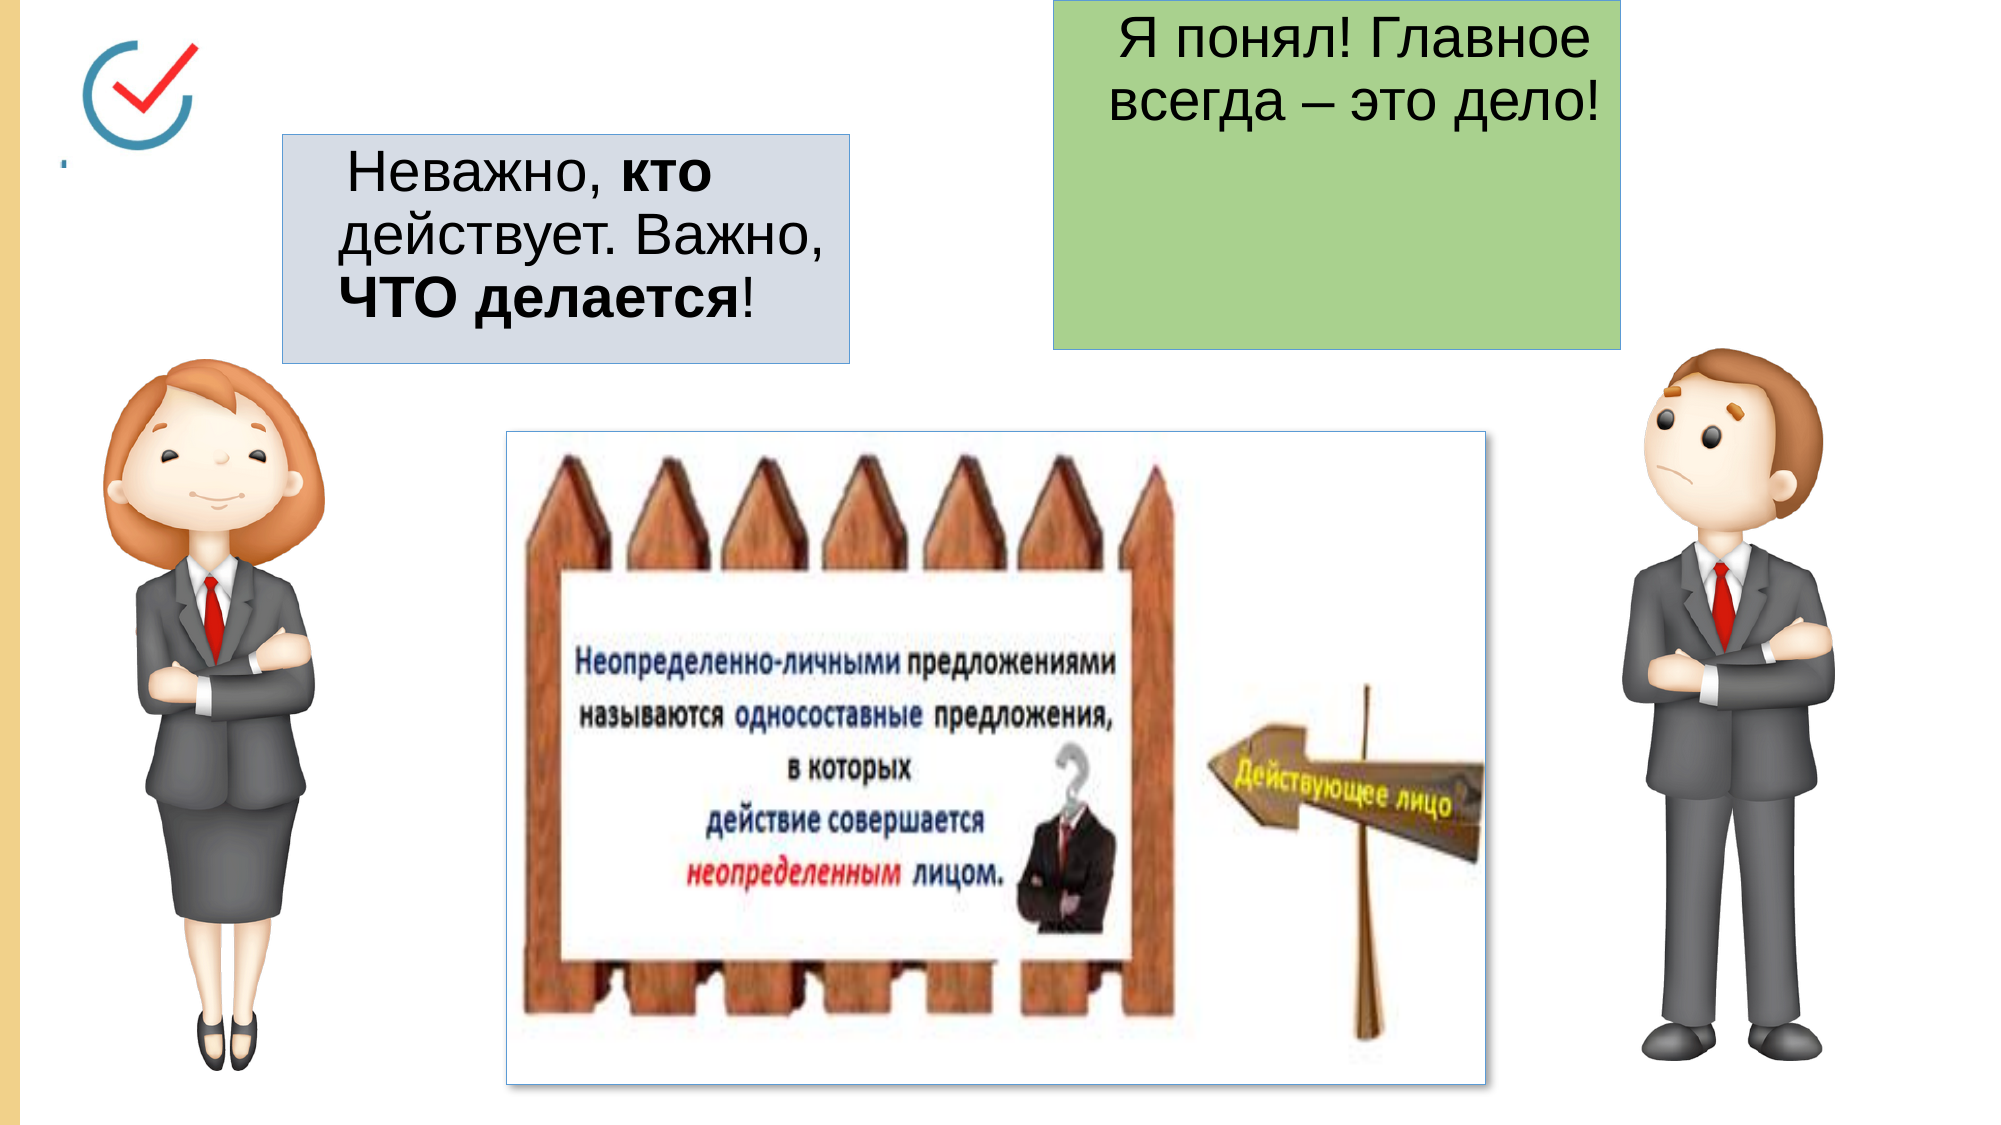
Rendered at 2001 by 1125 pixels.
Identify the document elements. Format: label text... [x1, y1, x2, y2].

picture [506, 431, 1486, 1085]
picture [1622, 348, 1835, 1061]
picture [103, 359, 325, 1071]
picture [49, 0, 239, 168]
list Я понял! Главное всегда – это дело! [1053, 0, 1621, 350]
list Неважно, кто действует. Важно, ЧТО делается! [282, 134, 850, 364]
